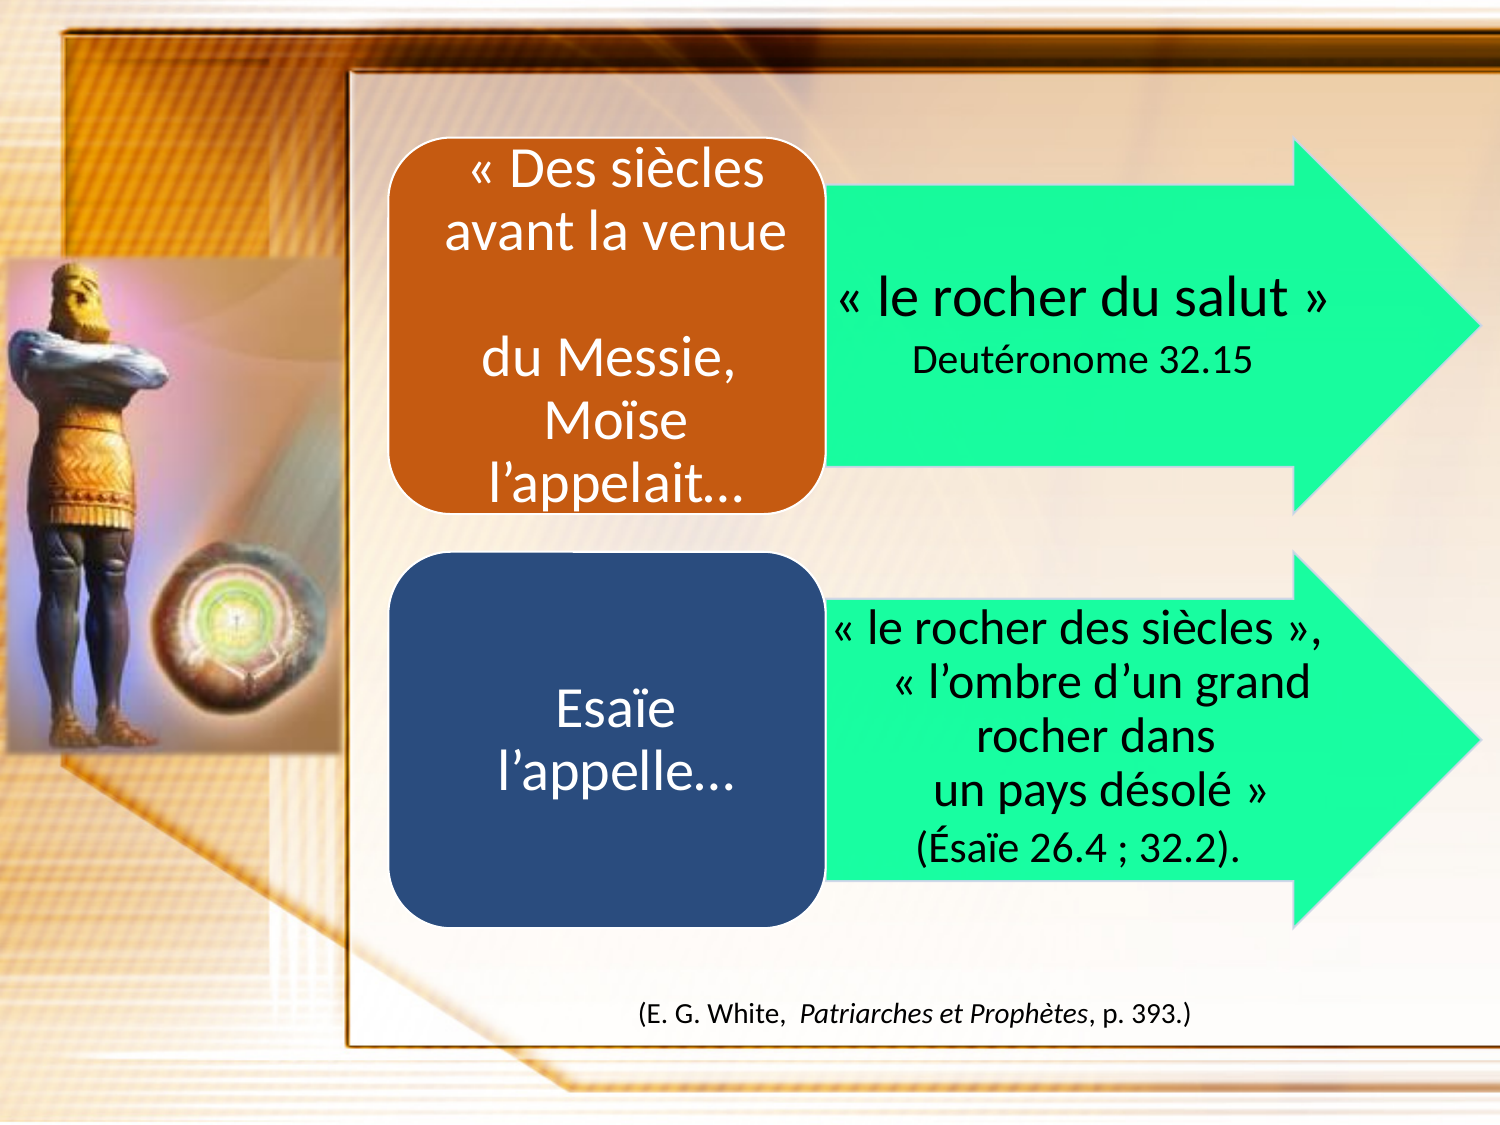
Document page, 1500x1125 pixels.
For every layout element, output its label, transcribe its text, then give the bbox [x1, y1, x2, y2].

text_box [388, 137, 1482, 929]
text_box (E. G. White, Patriarches et Prophètes, p. 393.) [453, 987, 1377, 1038]
picture [0, 0, 1500, 1125]
